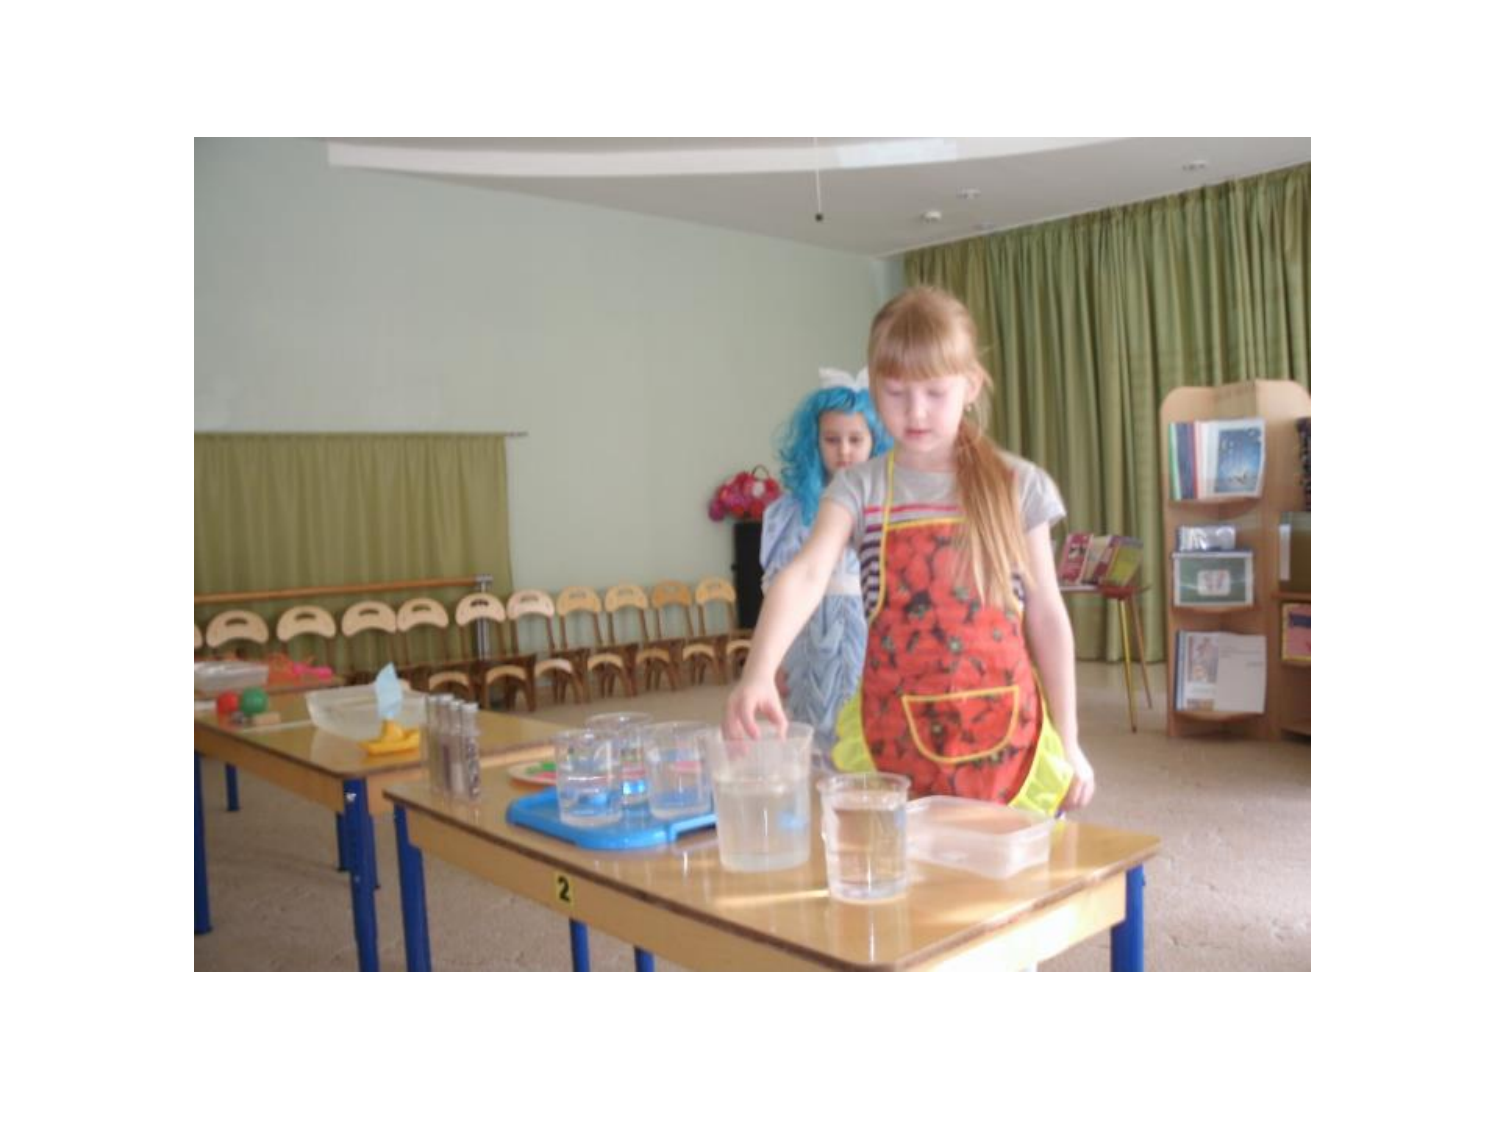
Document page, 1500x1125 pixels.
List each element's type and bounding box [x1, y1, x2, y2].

picture [194, 136, 1312, 972]
